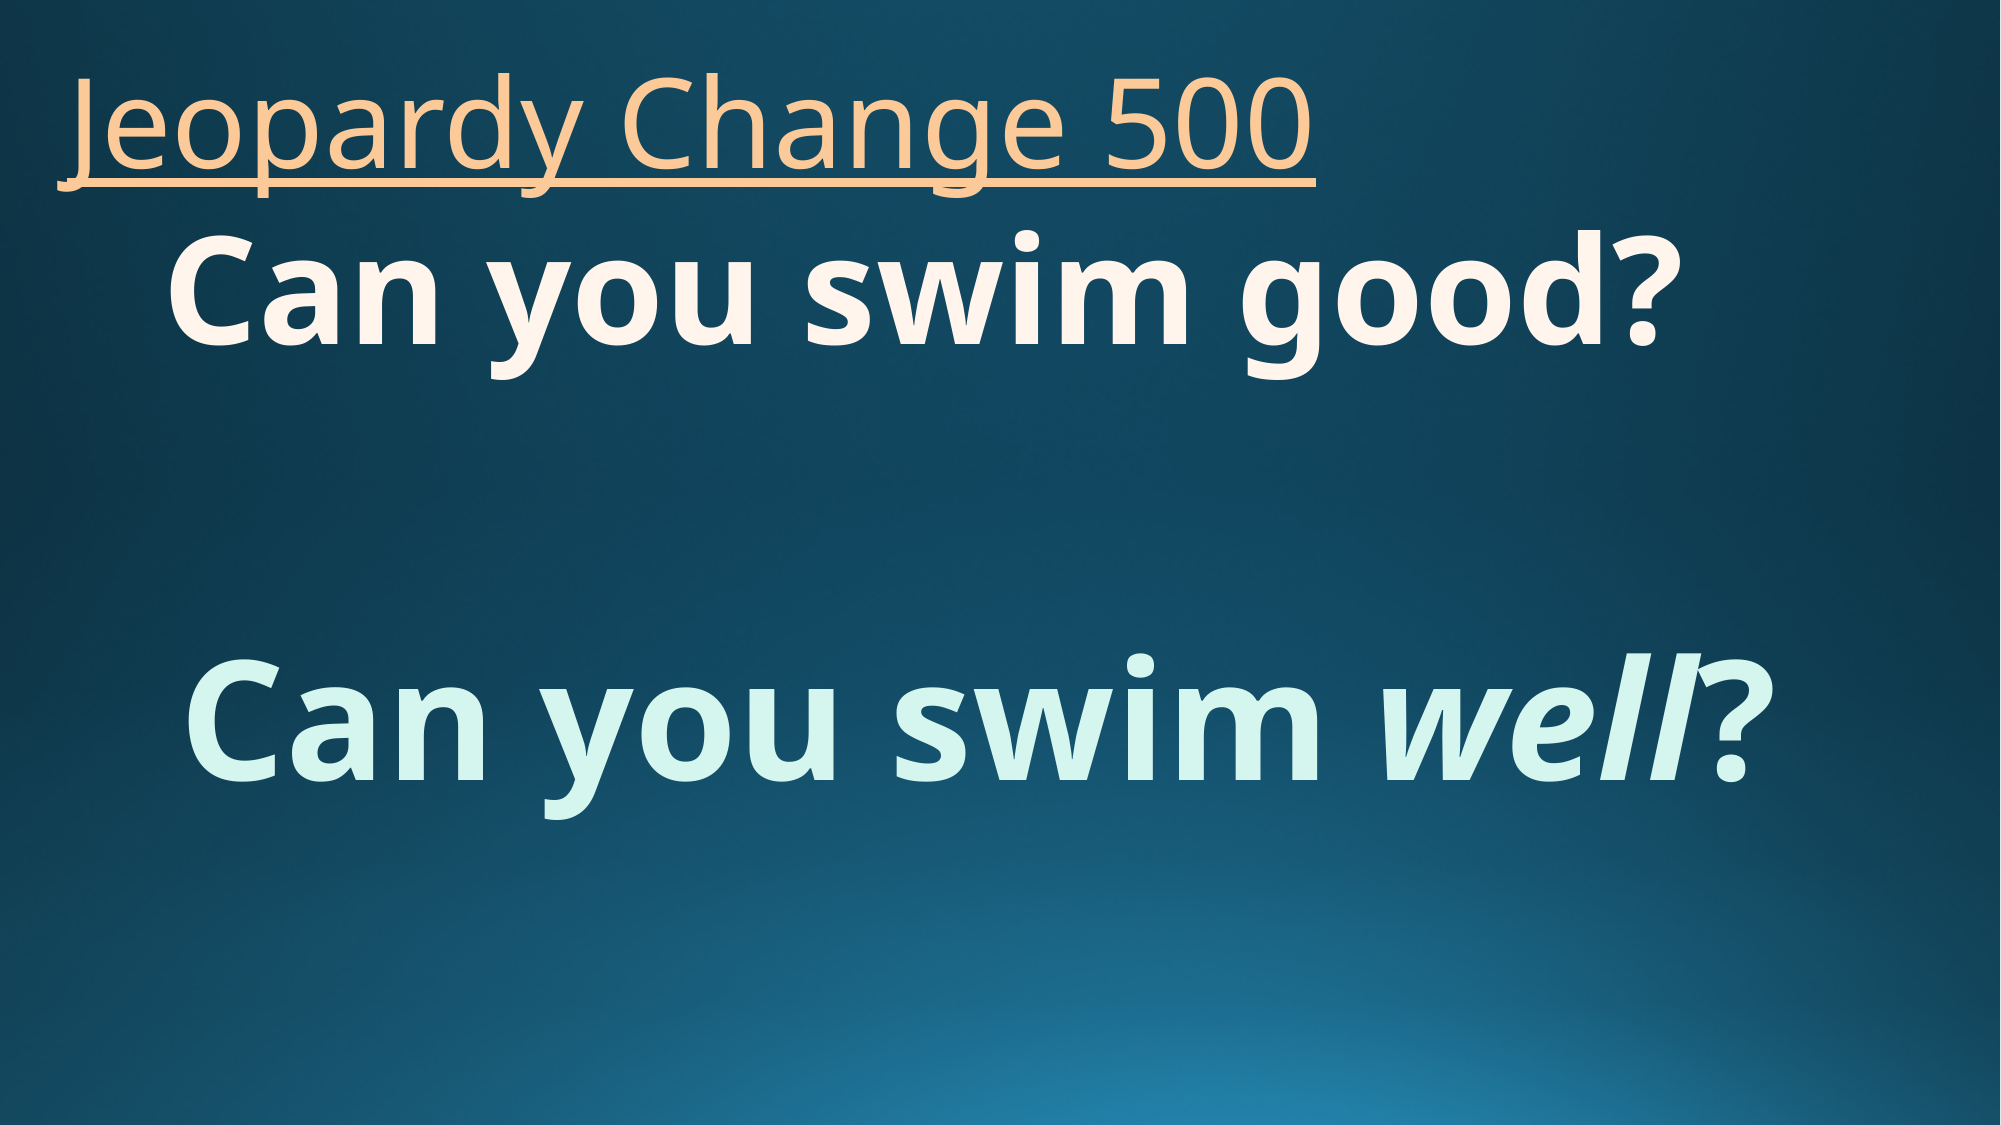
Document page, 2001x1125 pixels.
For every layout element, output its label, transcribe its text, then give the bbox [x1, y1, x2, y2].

text_box Can you swim good? [72, 186, 1699, 382]
text_box Can you swim well? [164, 606, 1792, 822]
title Jeopardy Change 500 [52, 23, 1970, 222]
picture [0, 0, 2001, 1125]
